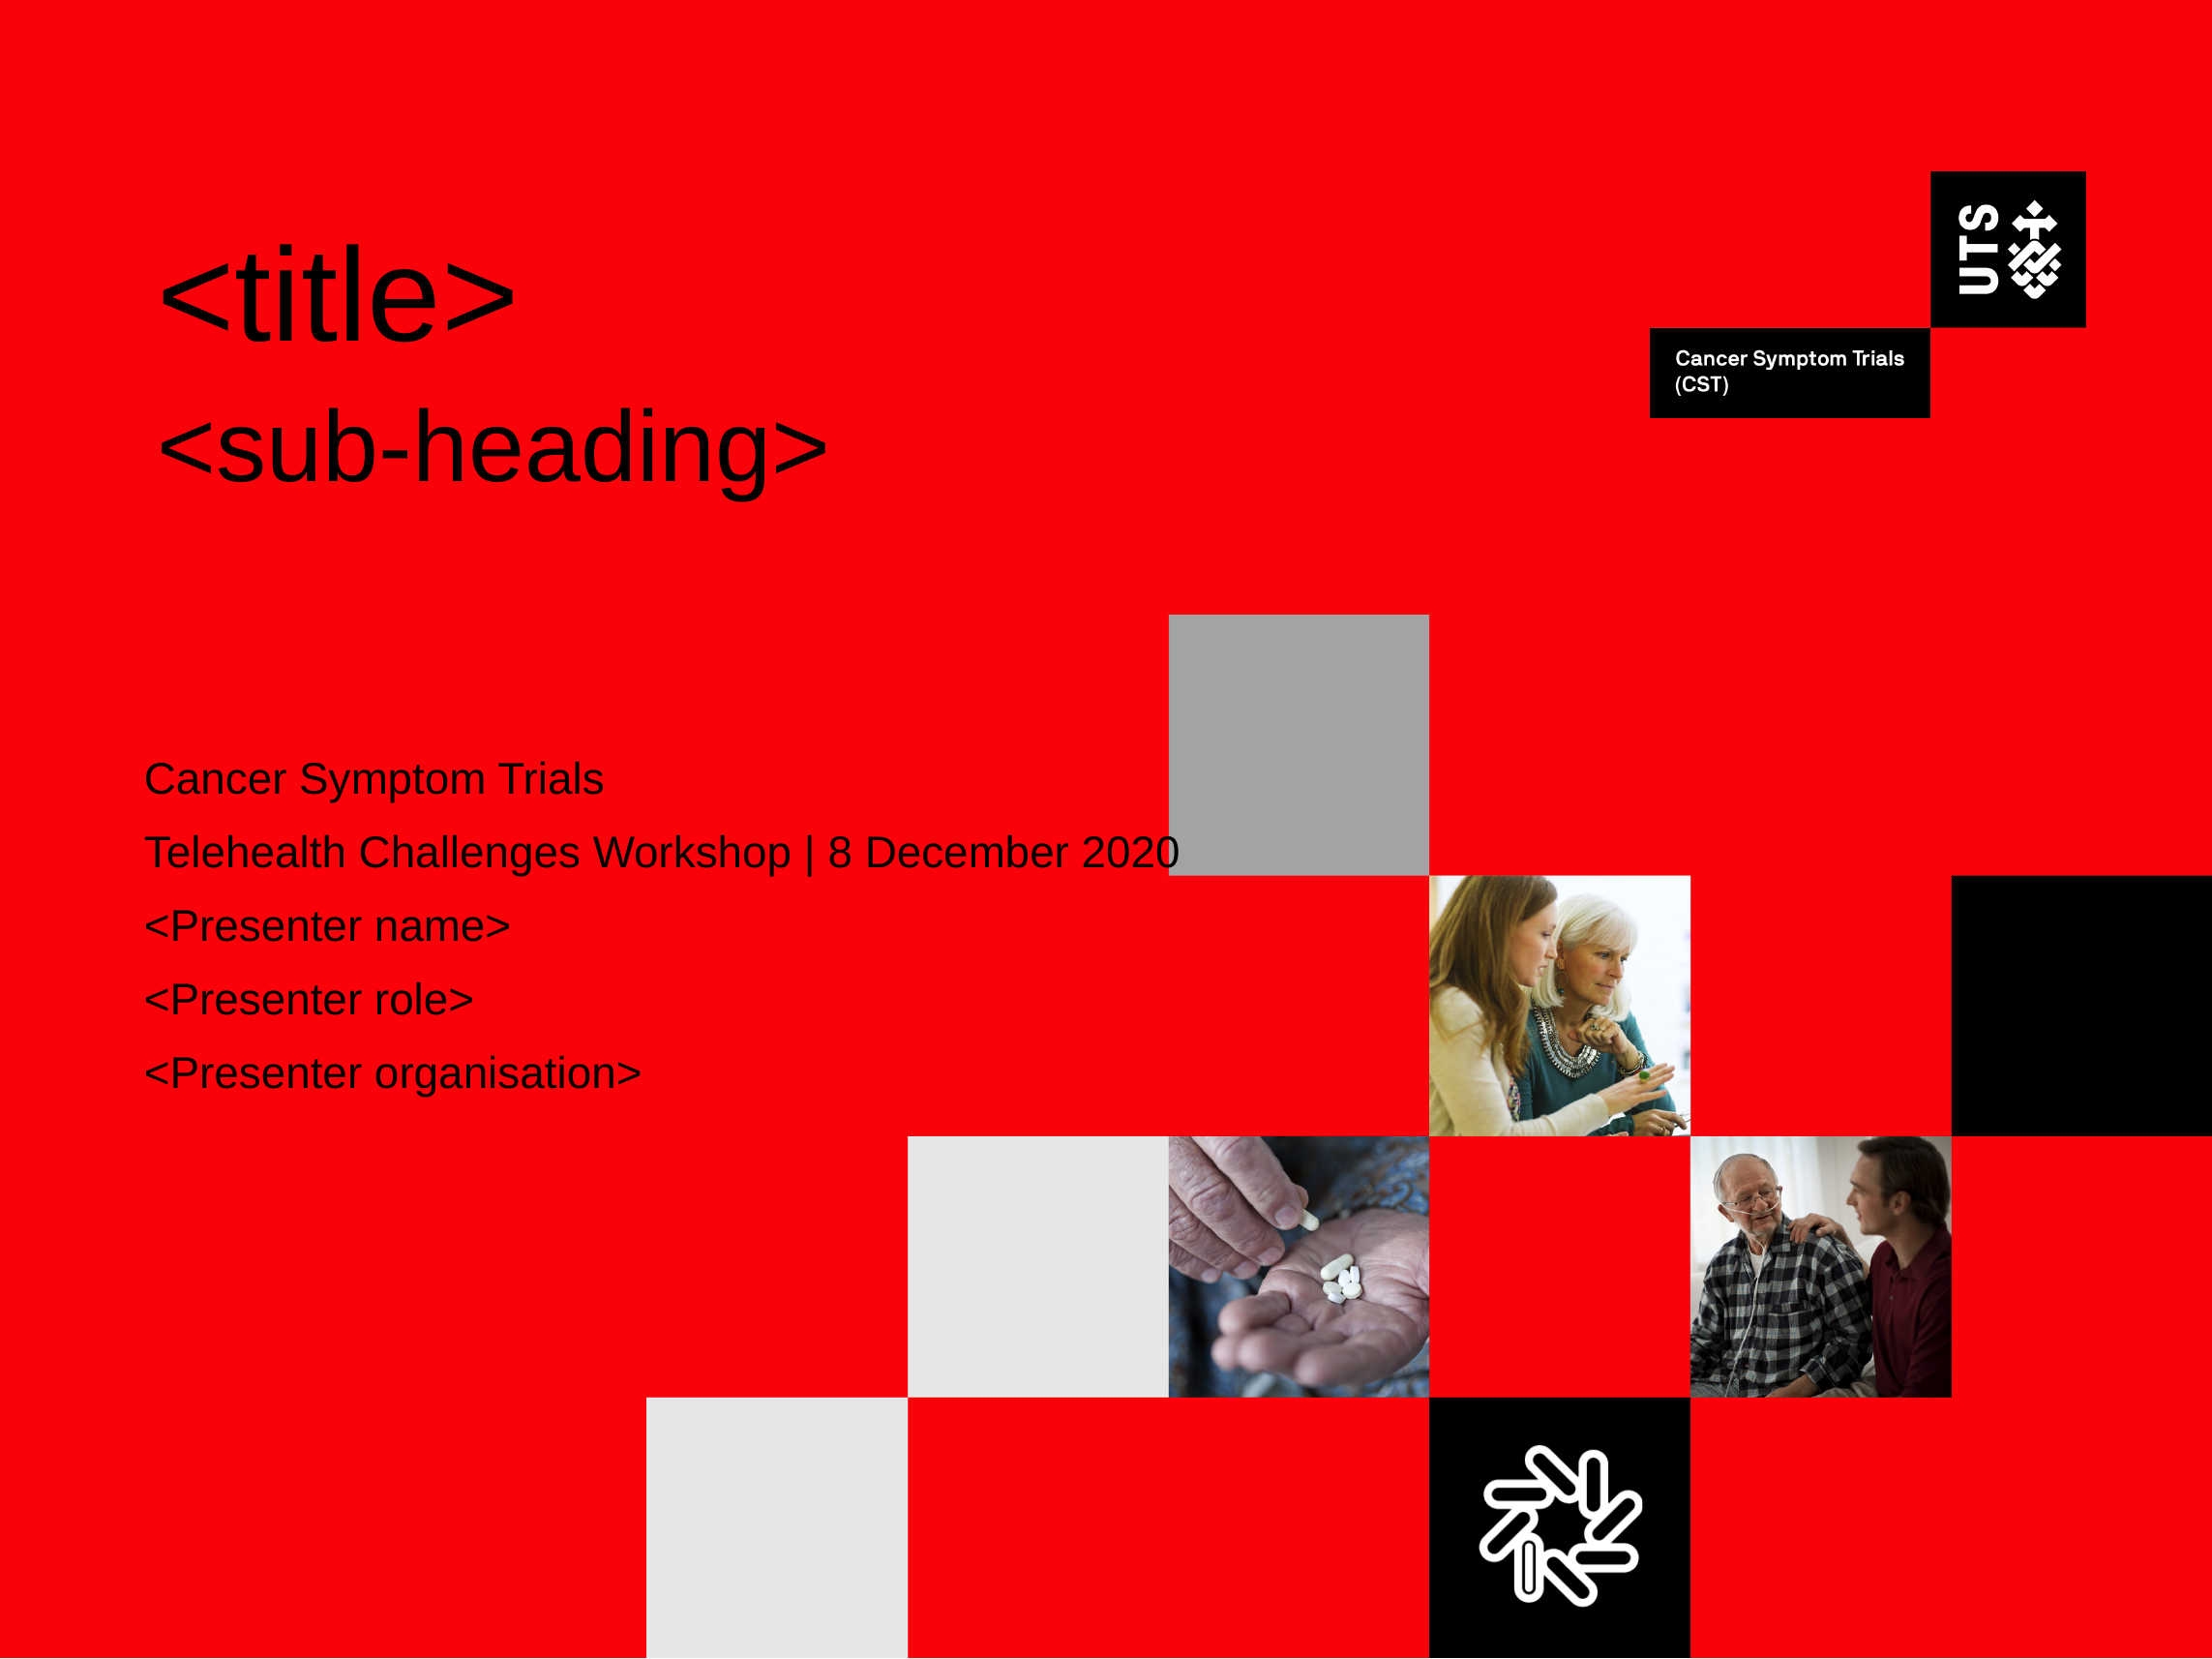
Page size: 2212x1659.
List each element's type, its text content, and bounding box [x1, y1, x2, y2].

picture [1650, 171, 2086, 418]
title <title> <sub-heading> [157, 233, 1575, 811]
picture [646, 615, 2212, 1658]
subtitle Cancer Symptom Trials Telehealth Challenges Workshop | 8 December 2020 <Presenter name> <Presenter role> <Presenter organisation> [144, 755, 1360, 1129]
